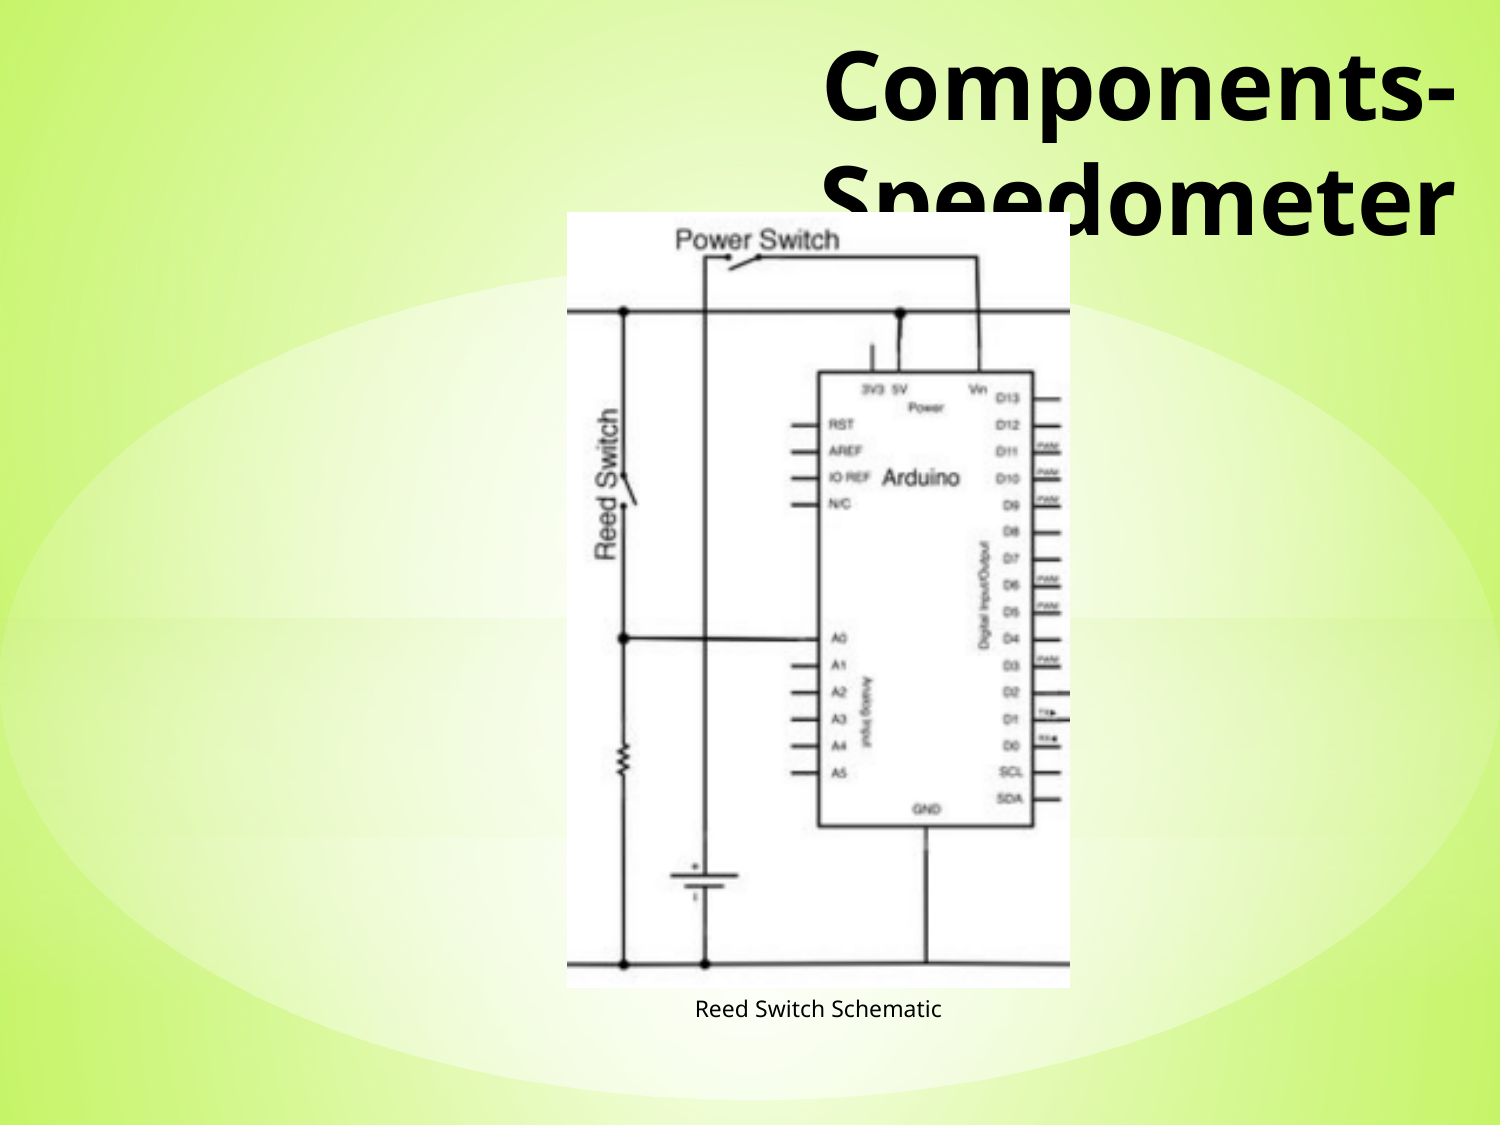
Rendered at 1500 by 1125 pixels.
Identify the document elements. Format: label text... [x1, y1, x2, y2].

picture [567, 212, 1070, 988]
title Components-Speedometer [200, 17, 1473, 150]
text_box Reed Switch Schematic [567, 996, 1070, 1030]
